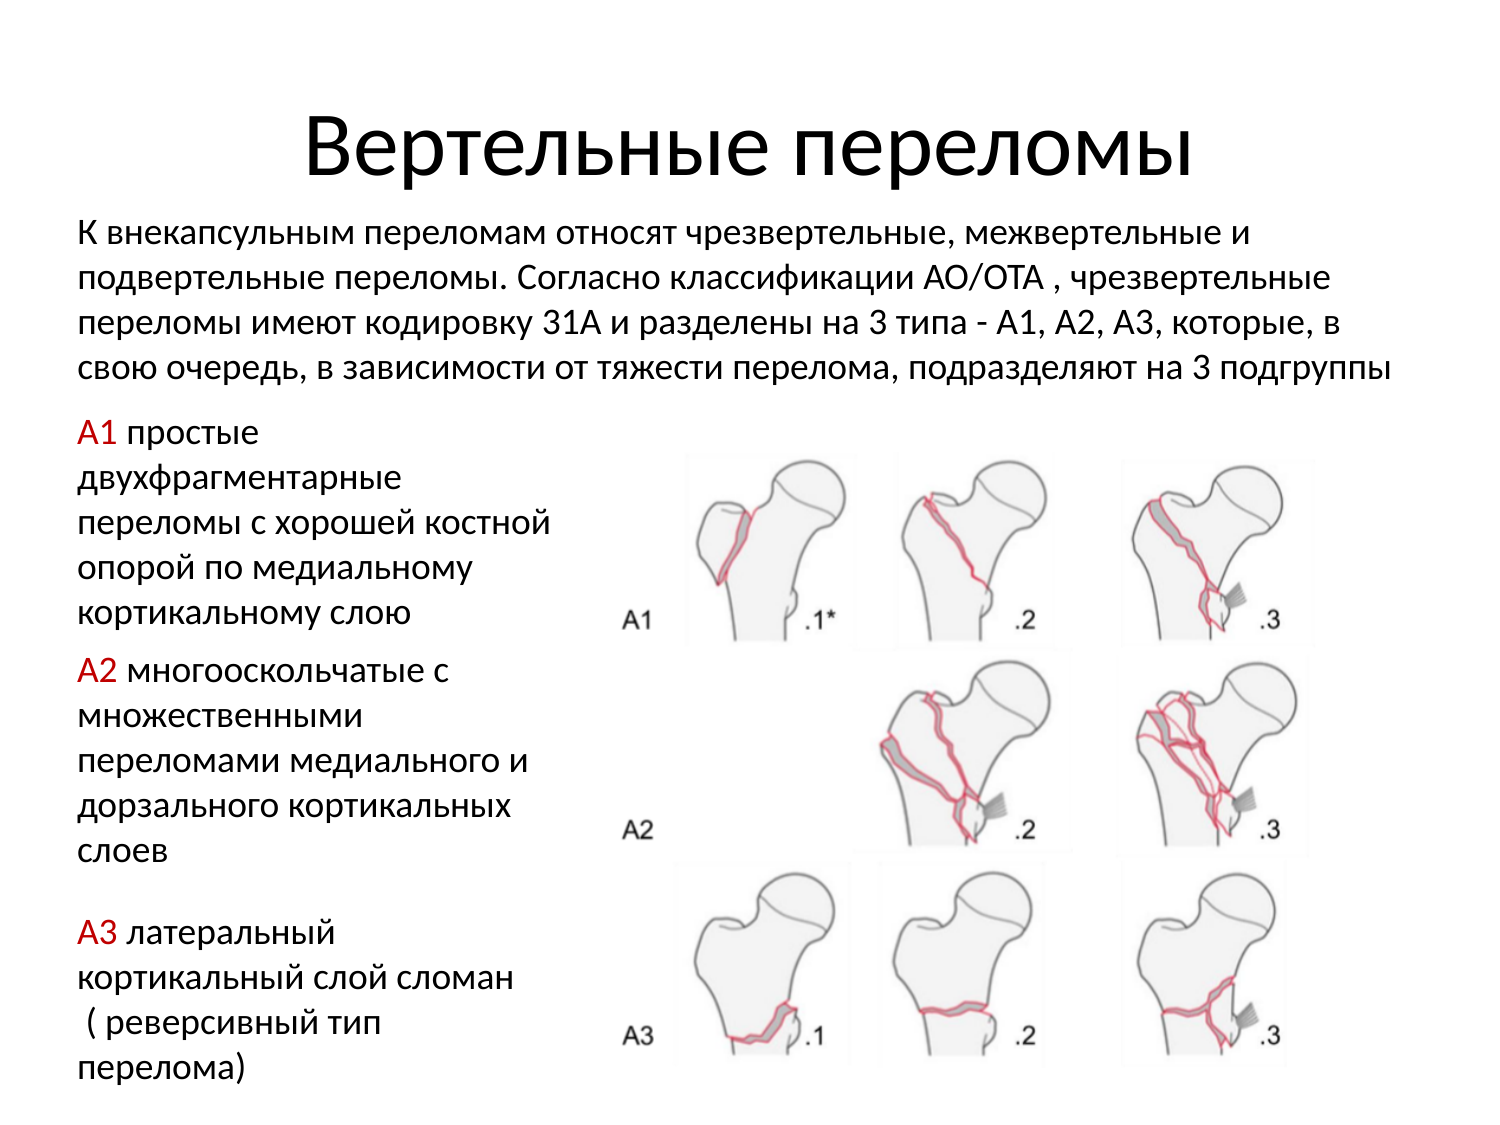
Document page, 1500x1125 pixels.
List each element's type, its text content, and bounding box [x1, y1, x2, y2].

text_box А3 латеральный кортикальный слой сломан ( реверсивный тип перелома) [62, 899, 568, 1095]
text_box А2 многооскольчатые с множественными переломами медиального и дорзального кортикальных слоев [62, 637, 564, 878]
title Вертельные переломы [75, 45, 1425, 199]
text_box А1 простые двухфрагментарные переломы с хорошей костной опорой по медиальному кортикальному слою [62, 399, 575, 637]
picture [569, 437, 1359, 1088]
text_box К внекапсульным переломам относят чрезвертельные, межвертельные и подвертельные переломы. Согласно классификации АО/OTA , чрезвертельные переломы имеют кодировку 31A и разделены на 3 типа - А1, А2, А3, которые, в свою очередь, в зависимости от тяжести перелома, подразделяют на 3 подгруппы [62, 199, 1438, 395]
